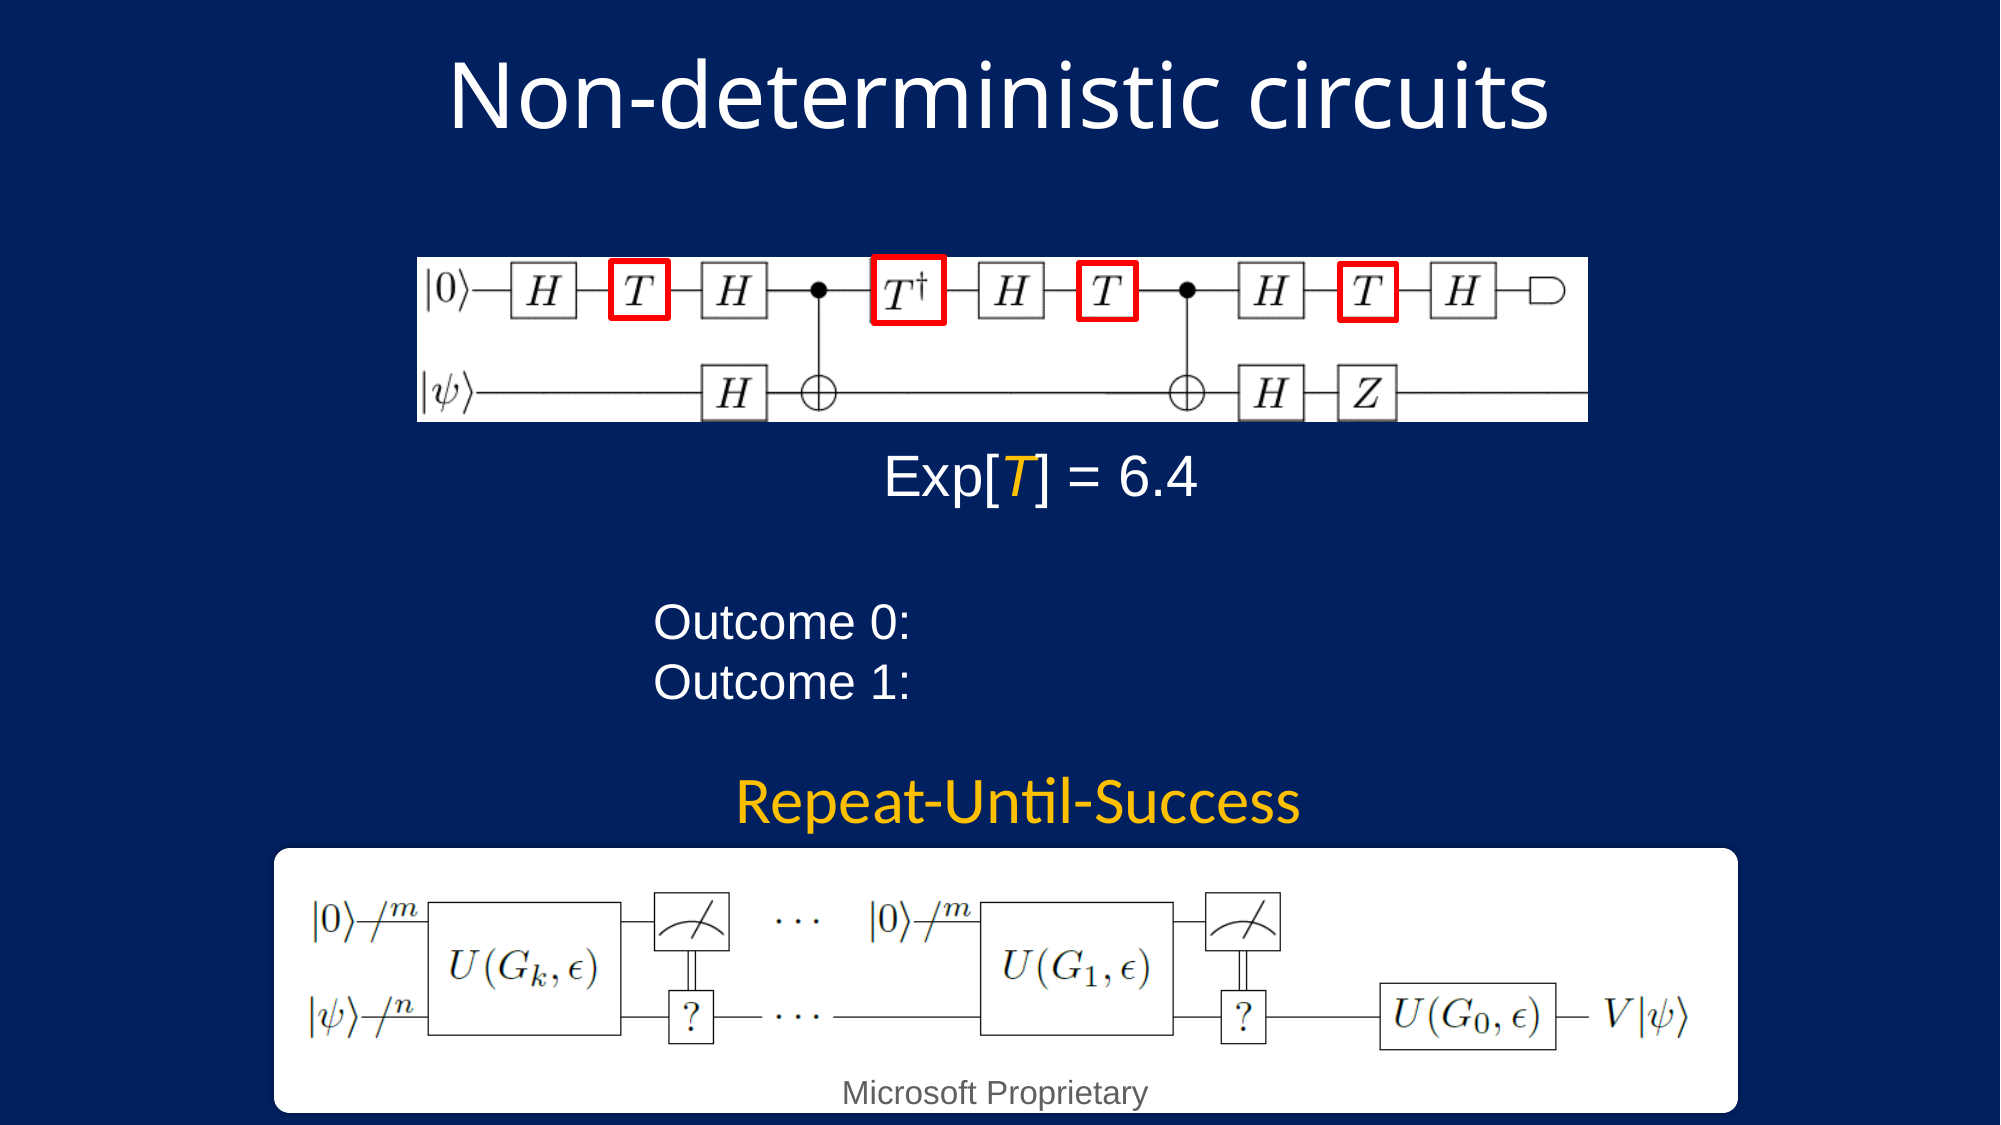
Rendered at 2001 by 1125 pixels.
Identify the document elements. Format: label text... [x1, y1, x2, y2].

picture [305, 879, 1707, 1083]
picture [417, 257, 1588, 422]
text_box Repeat-Until-Success [722, 754, 1226, 823]
title Non-deterministic circuits [324, 1, 1675, 190]
text_box Exp[T] = 6.4 [869, 434, 1143, 500]
text_box Microsoft Proprietary [827, 1083, 1164, 1119]
